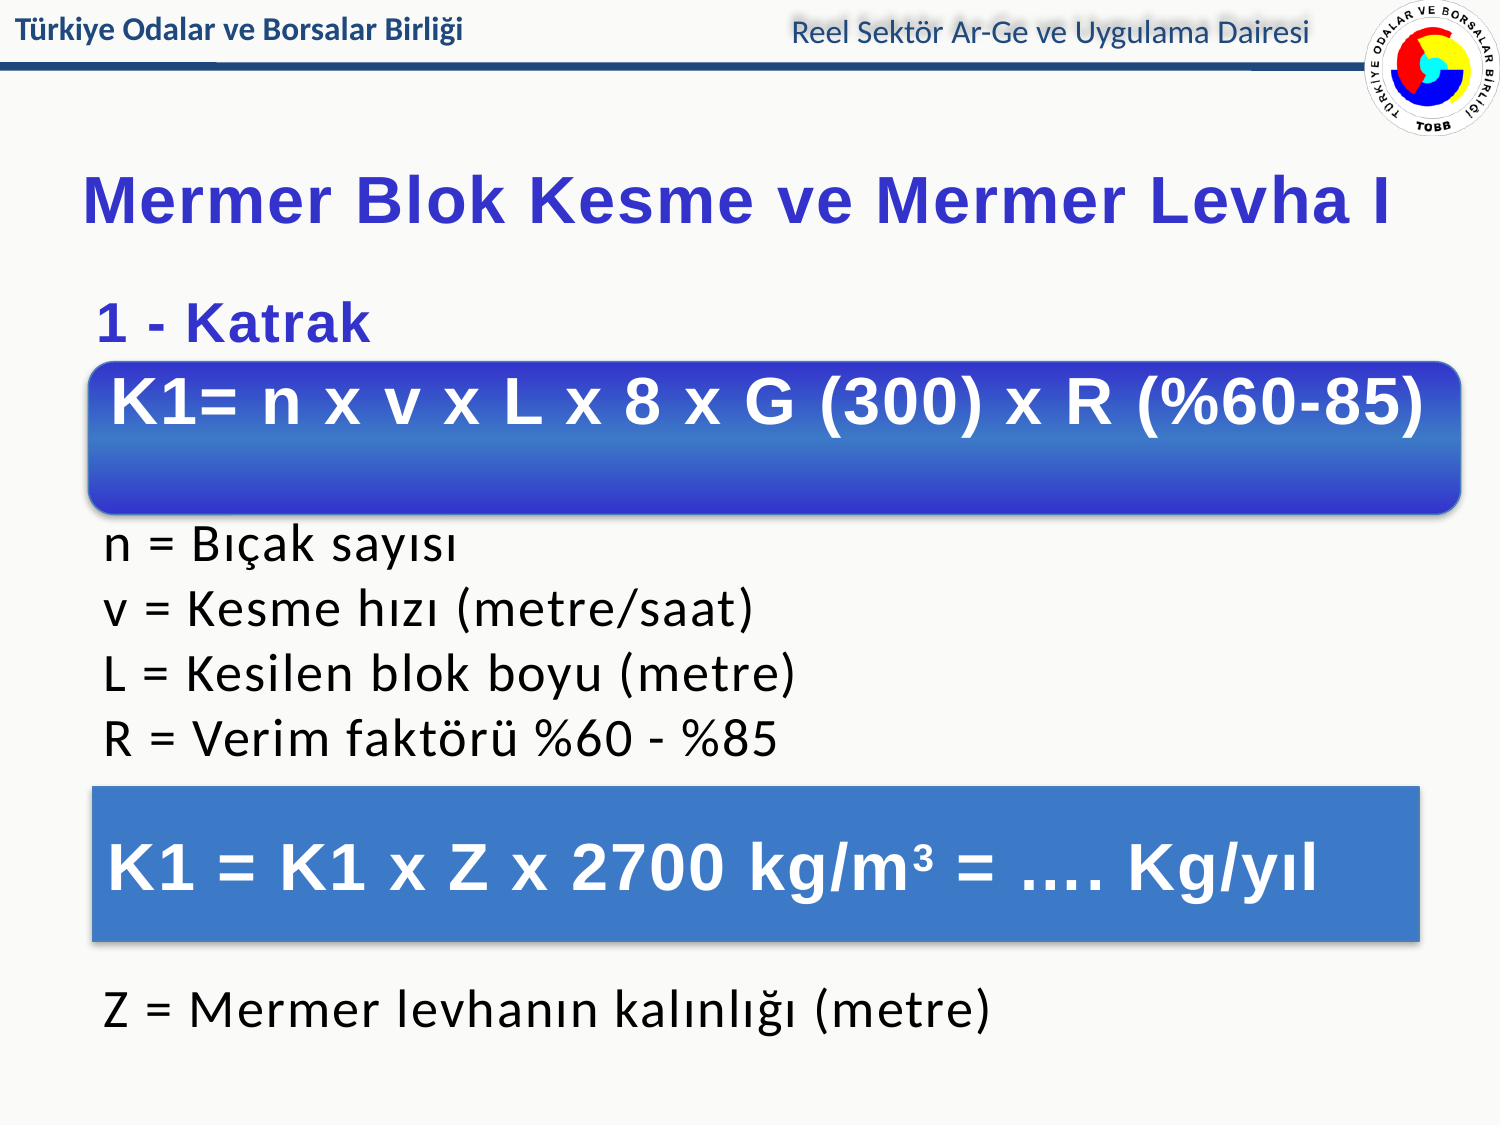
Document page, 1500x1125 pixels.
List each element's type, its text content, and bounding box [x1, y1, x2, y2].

text_box Mermer Blok Kesme ve Mermer Levha I [67, 148, 1462, 244]
text_box Reel Sektör Ar-Ge ve Uygulama Dairesi [746, 3, 1365, 58]
title K1 = K1 x Z x 2700 kg/m3 = …. Kg/yıl [92, 786, 1420, 942]
picture [1364, 0, 1500, 136]
text_box 1 - Katrak [81, 278, 861, 362]
list n = Bıçak sayısı v = Kesme hızı (metre/saat) L = Kesilen blok boyu (metre) R = Verim faktörü %60 - %85 Z = Mermer levhanın kalınlığı (metre) [89, 512, 1414, 788]
text_box K1= n x v x L x 8 x G (300) x R (%60-85) [87, 360, 1462, 516]
list n = Bıçak sayısı v = Kesme hızı (metre/saat) L = Kesilen blok boyu (metre) R = Verim faktörü %60 - %85 Z = Mermer levhanın kalınlığı (metre) [89, 947, 1414, 1047]
